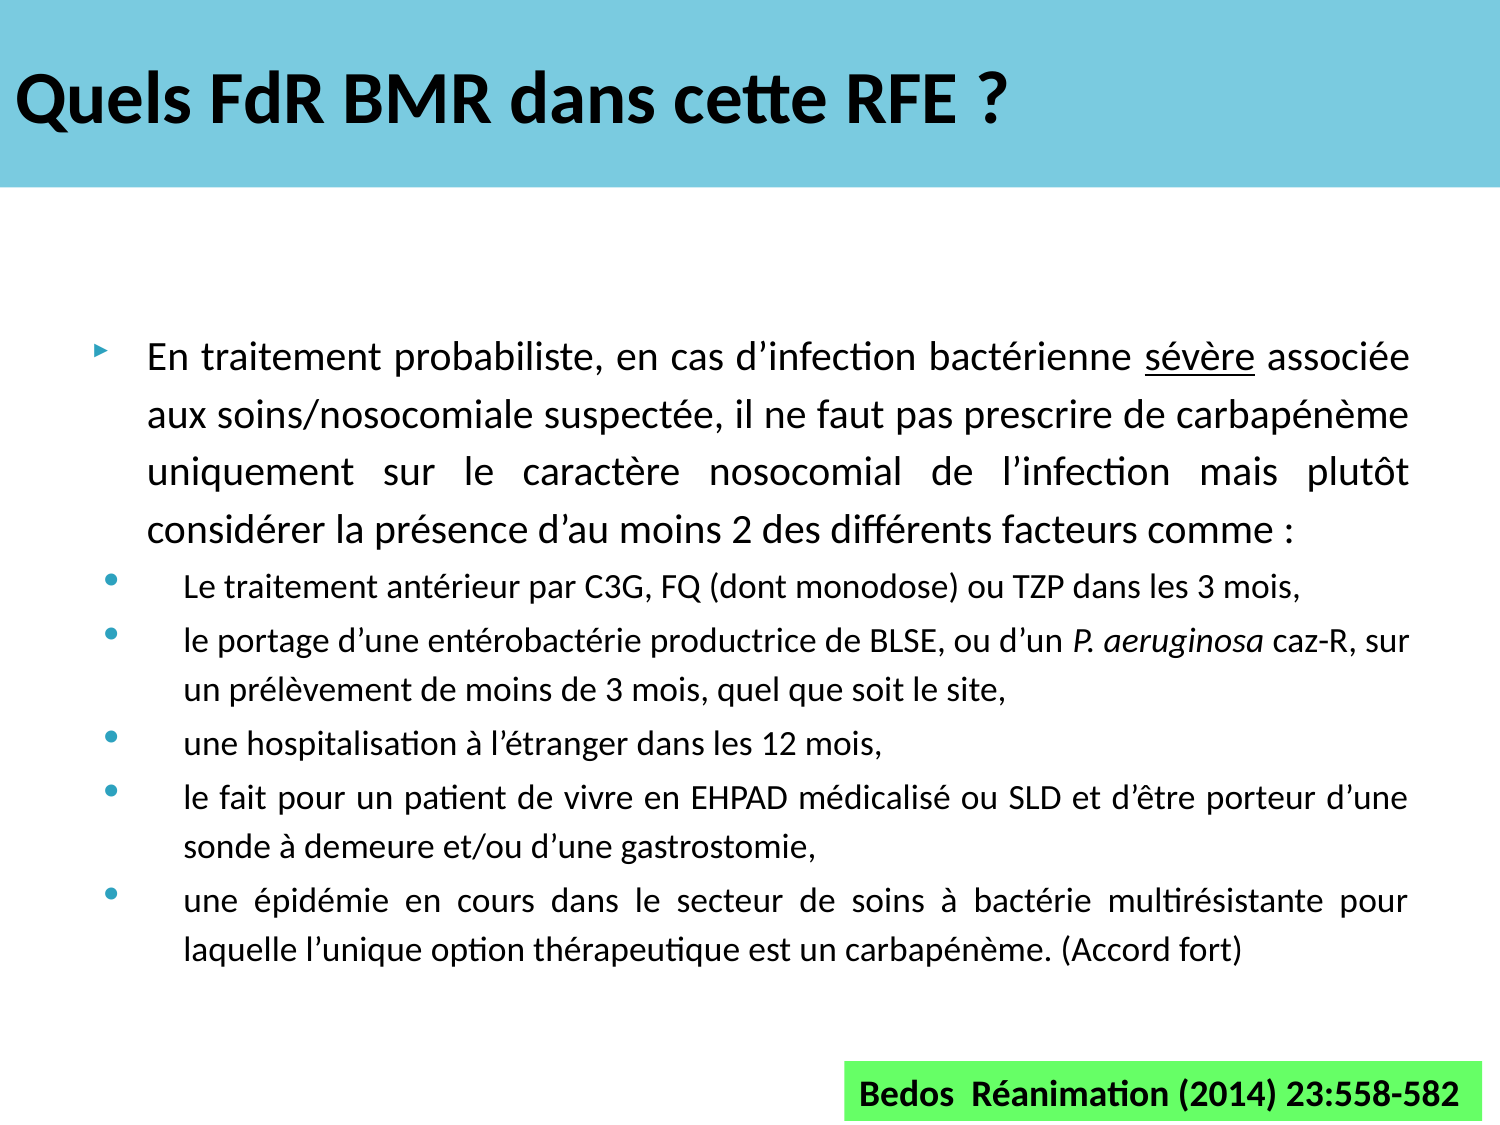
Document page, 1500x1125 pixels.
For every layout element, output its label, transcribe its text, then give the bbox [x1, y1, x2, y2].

title Quels FdR BMR dans cette RFE ? [0, 0, 1500, 188]
text_box Bedos Réanimation (2014) 23:558-582 [844, 1061, 1483, 1121]
list En traitement probabiliste, en cas d’infection bactérienne sévère associée aux soins/nosocomiale suspectée, il ne faut pas prescrire de carbapénème uniquement sur le caractère nosocomial de l’infection mais plutôt considérer la présence d’au moins 2 des différents facteurs comme : Le traitement antérieur par C3G, FQ (dont monodose) ou TZP dans les 3 mois, le portage d’une entérobactérie productrice de BLSE, ou d’un P. aeruginosa caz-R, sur un prélèvement de moins de 3 mois, quel que soit le site, une hospitalisation à l’étranger dans les 12 mois, le fait pour un patient de vivre en EHPAD médicalisé ou SLD et d’être porteur d’une sonde à demeure et/ou d’une gastrostomie, une épidémie en cours dans le secteur de soins à bactérie multirésistante pour laquelle l’unique option thérapeutique est un carbapénème. (Accord fort) [75, 314, 1425, 986]
